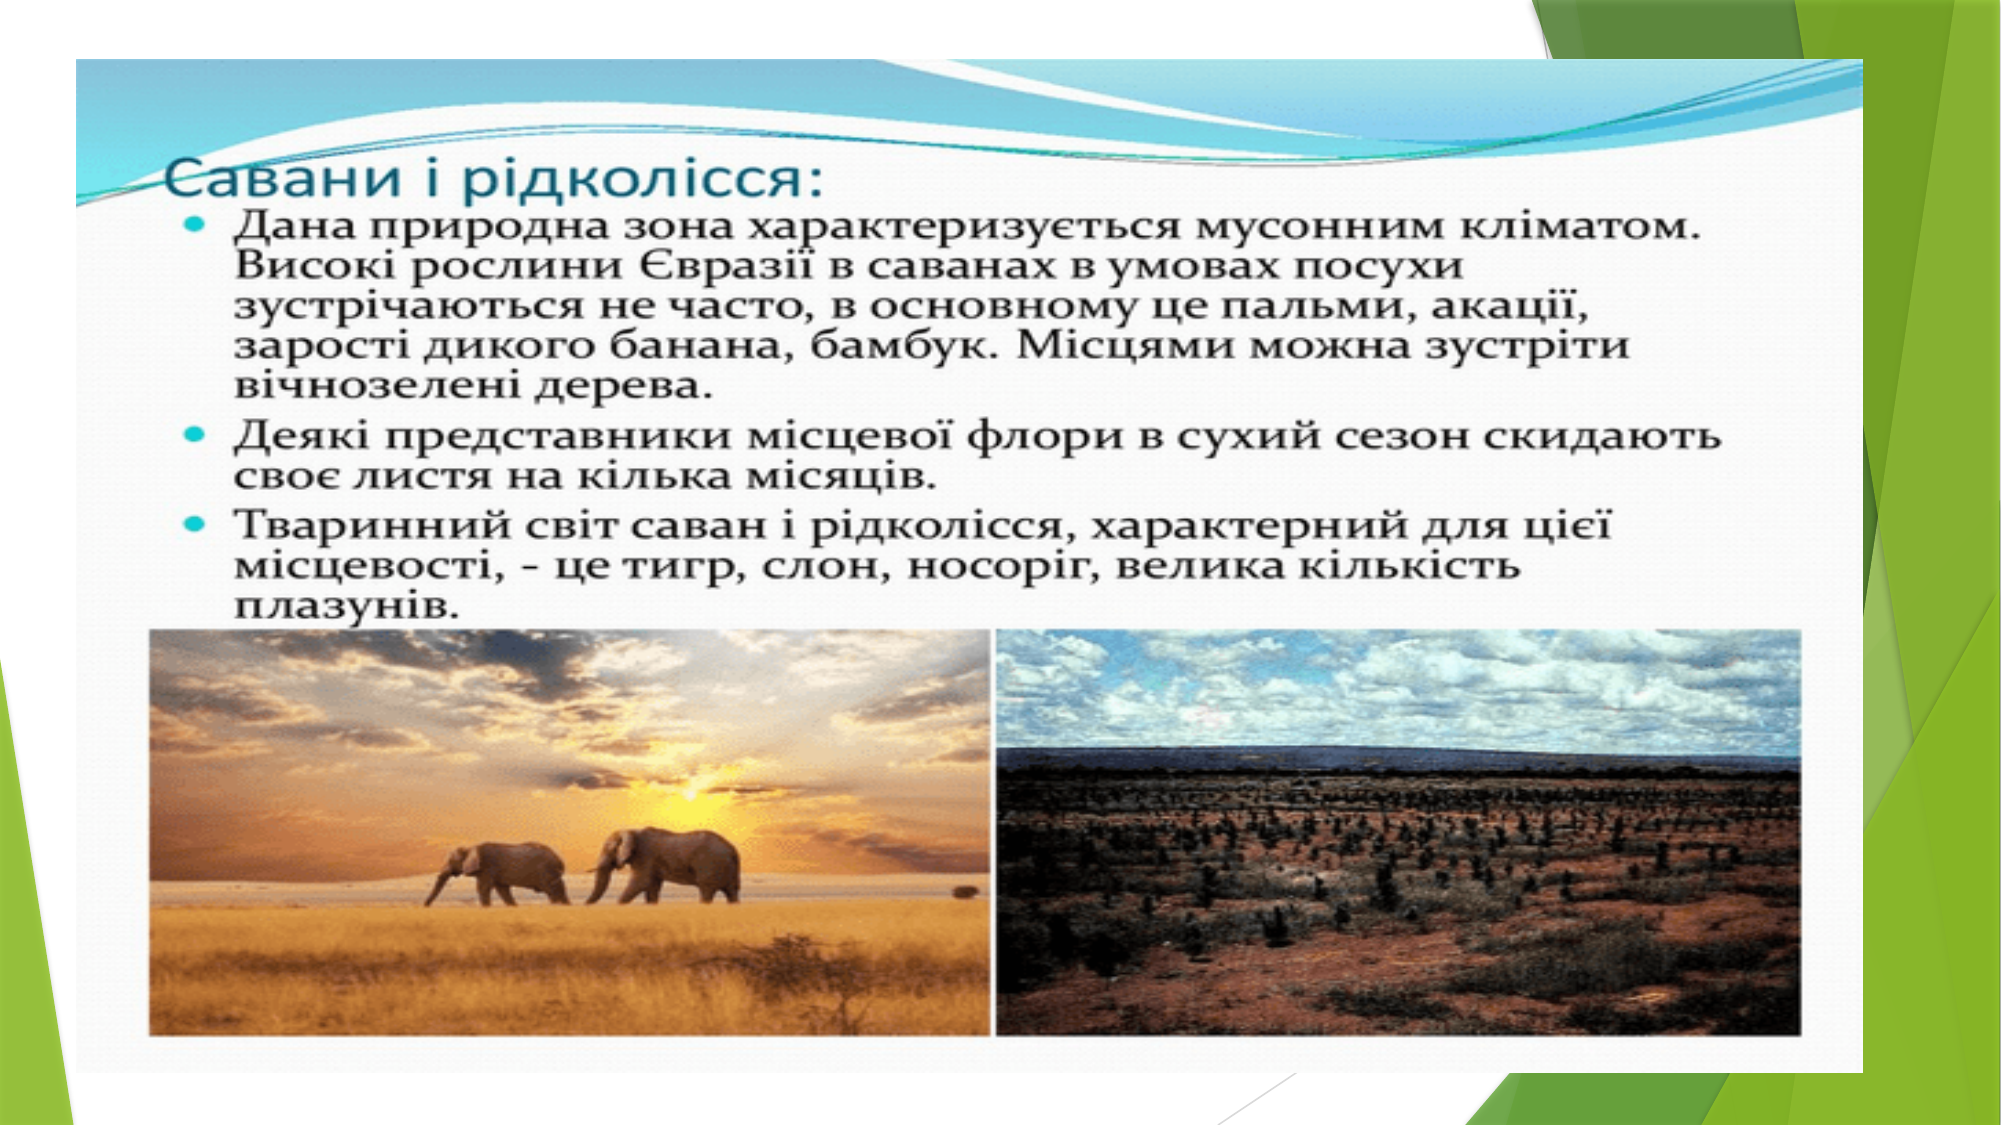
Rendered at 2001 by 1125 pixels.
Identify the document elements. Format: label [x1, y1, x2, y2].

list [76, 59, 1863, 1074]
